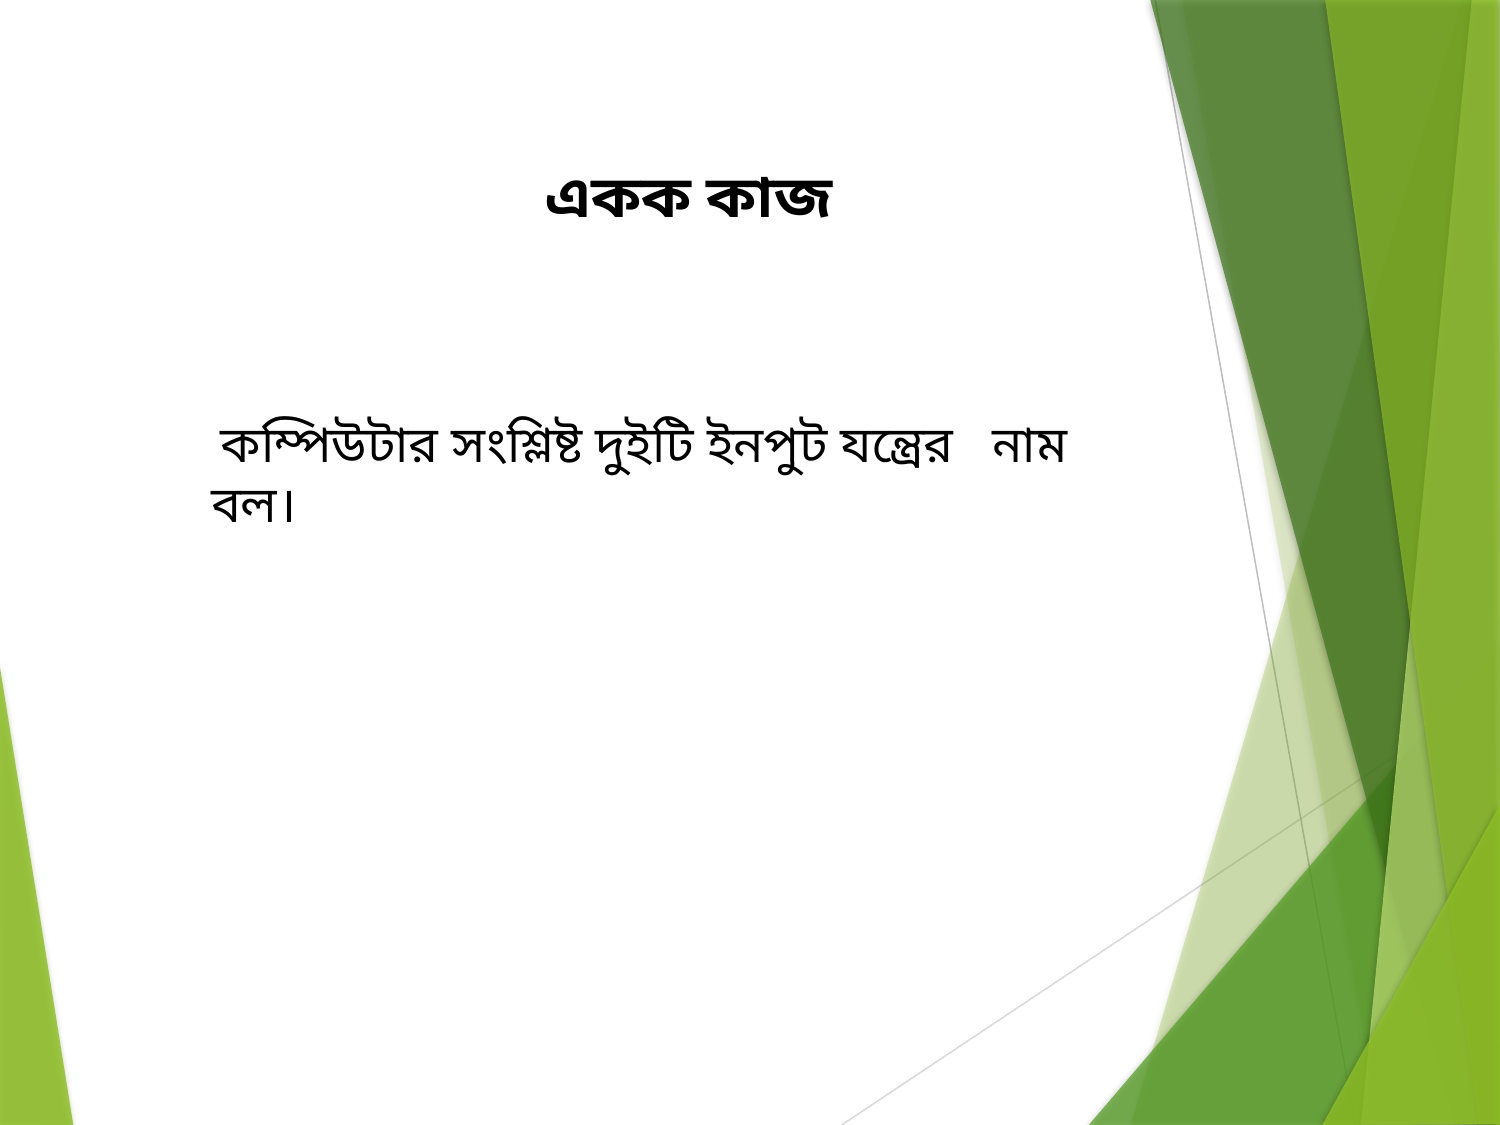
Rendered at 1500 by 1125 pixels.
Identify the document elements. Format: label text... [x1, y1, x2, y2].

text_box কম্পিউটার সংশ্লিষ্ট দুইটি ইনপুট যন্ত্রের নাম বল। [196, 405, 1099, 541]
text_box একক কাজ [416, 151, 962, 237]
